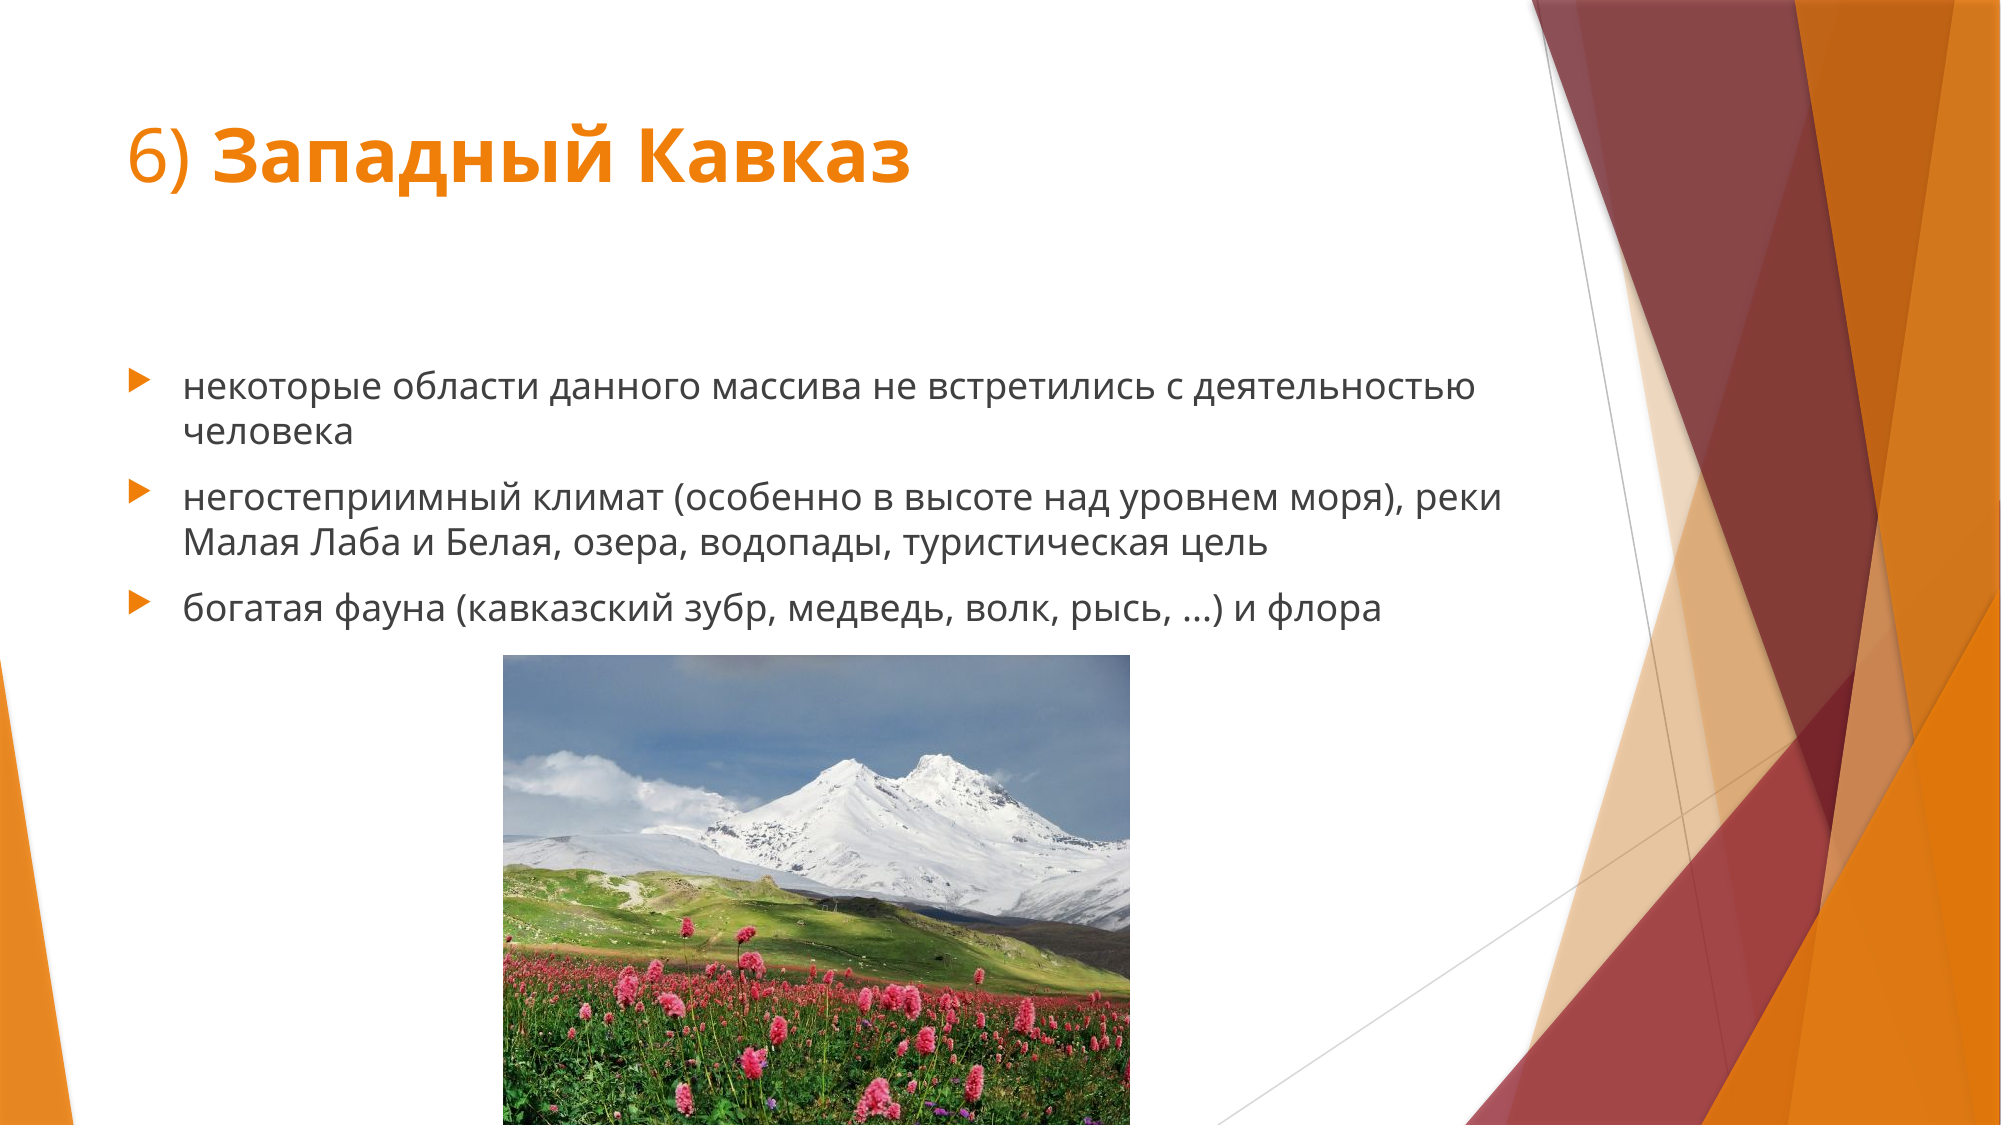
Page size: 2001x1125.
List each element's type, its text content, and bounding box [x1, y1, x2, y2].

title 6) Западный Кавказ [111, 99, 1522, 317]
picture [502, 655, 1130, 1125]
list некоторые области данного массива не встретились с деятельностью человека негостеприимный климат (особенно в высоте над уровнем моря), реки Малая Лаба и Белая, озера, водопады, туристическая цель богатая фауна (кавказский зубр, медведь, волк, рысь, ...) и флора [111, 354, 1522, 992]
